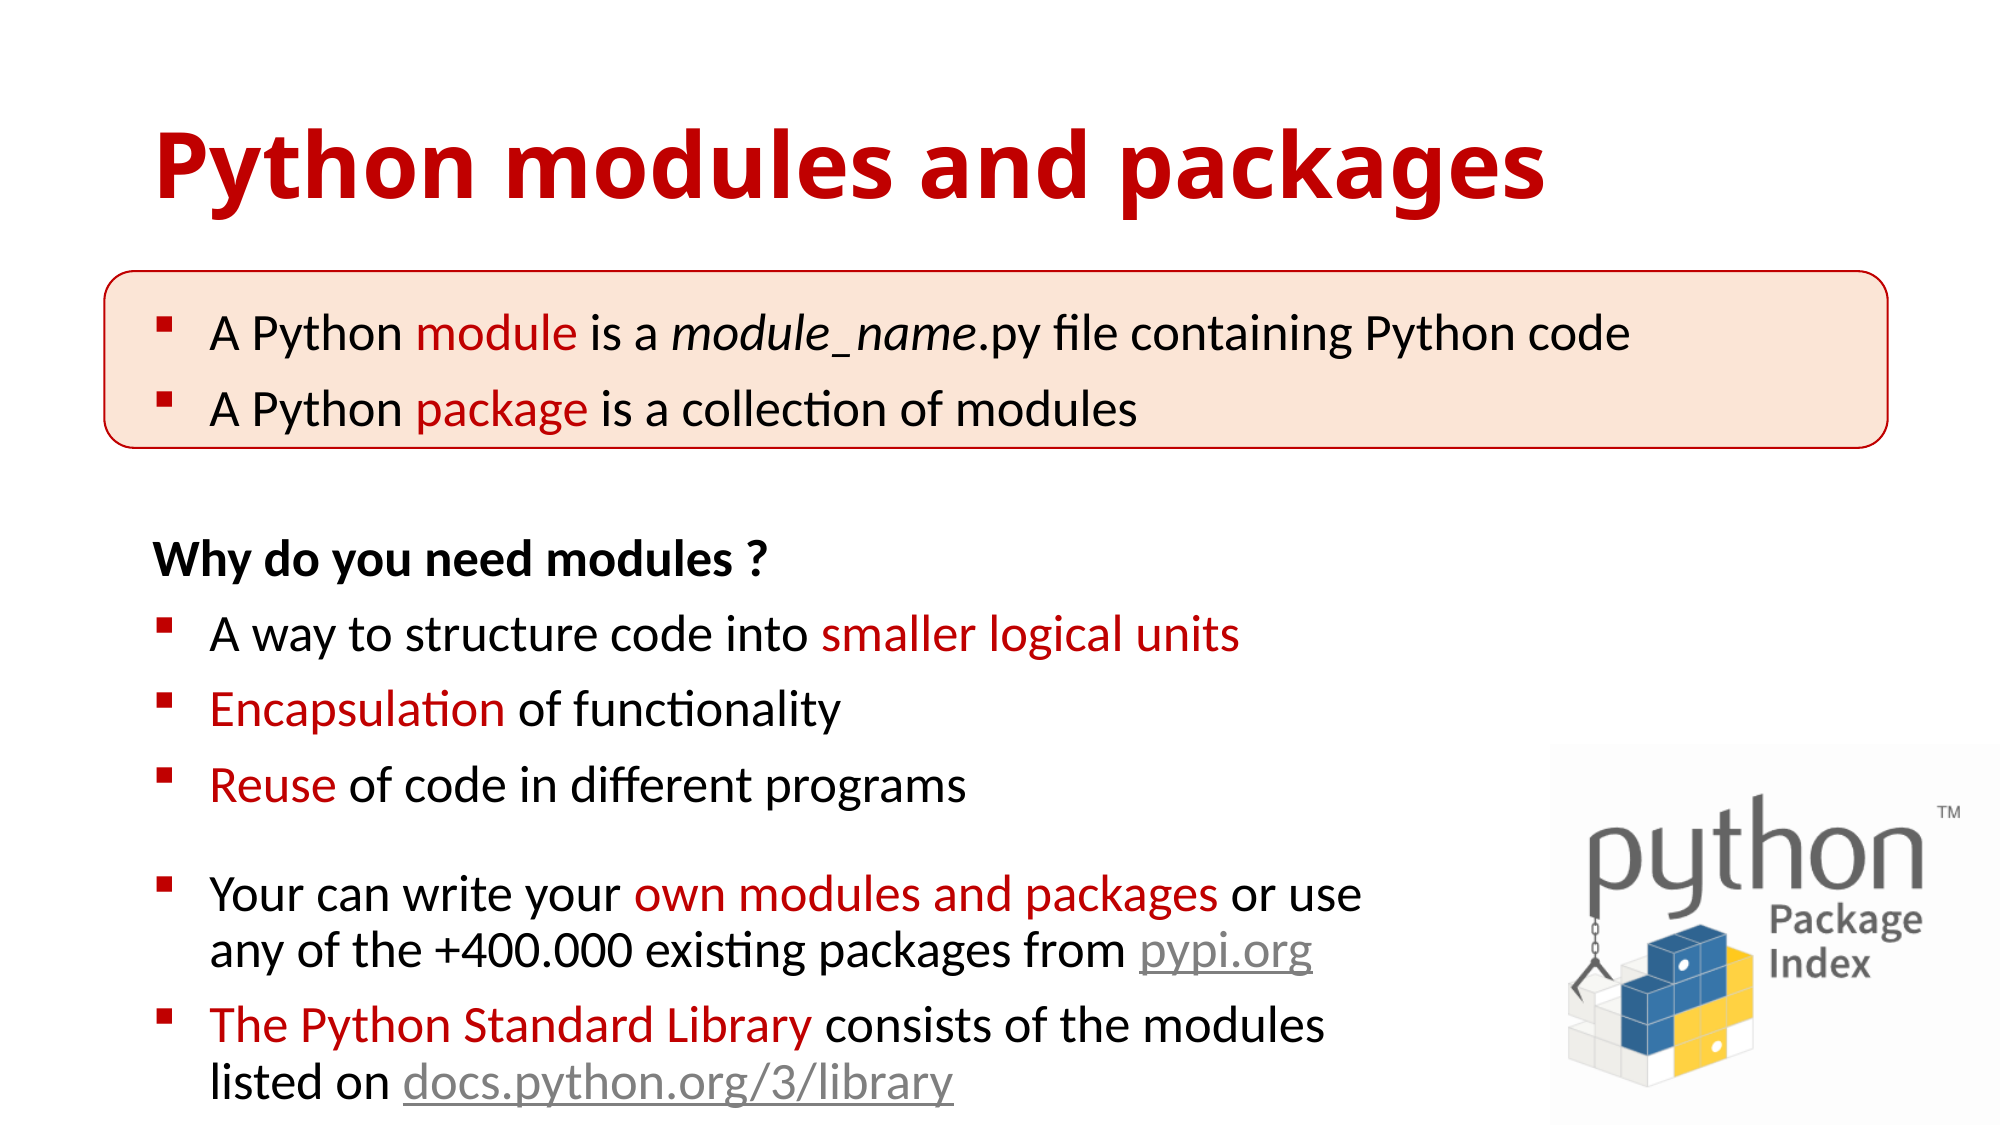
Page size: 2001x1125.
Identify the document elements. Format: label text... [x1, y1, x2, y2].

list A Python module is a module_name.py file containing Python code A Python package is a collection of modules Why do you need modules ? A way to structure code into smaller logical units Encapsulation of functionality Reuse of code in different programs Your can write your own modules and packages or use any of the +400.000 existing packages from pypi.org The Python Standard Library consists of the modules listed on docs.python.org/3/library [137, 298, 1863, 1125]
picture [1550, 744, 2000, 1125]
text_box [103, 270, 1889, 449]
title Python modules and packages [137, 59, 1863, 278]
